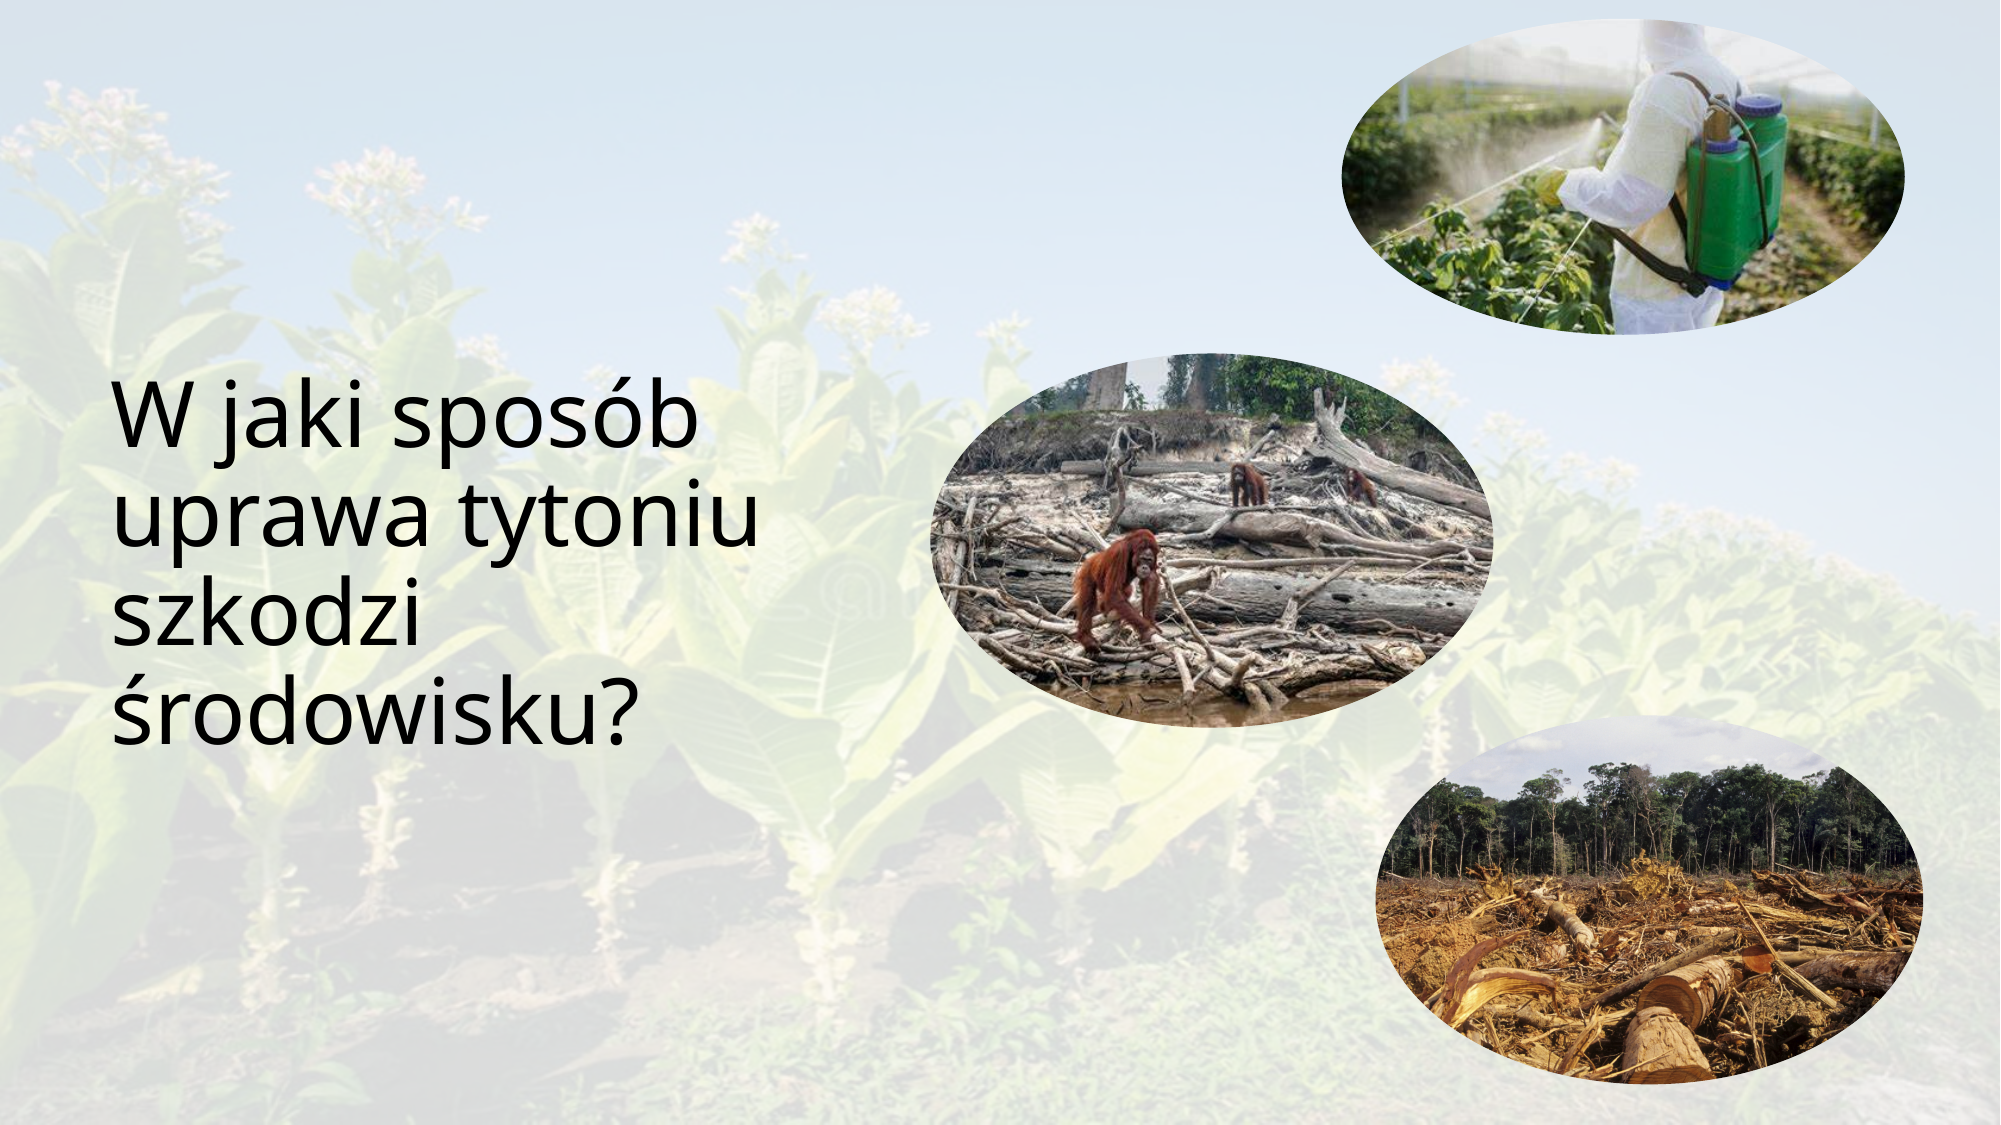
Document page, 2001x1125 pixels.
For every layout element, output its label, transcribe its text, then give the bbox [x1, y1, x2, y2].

picture [1341, 18, 1905, 335]
title W jaki sposób uprawa tytoniu szkodzi środowisku? [95, 131, 855, 1003]
picture [930, 353, 1924, 1085]
